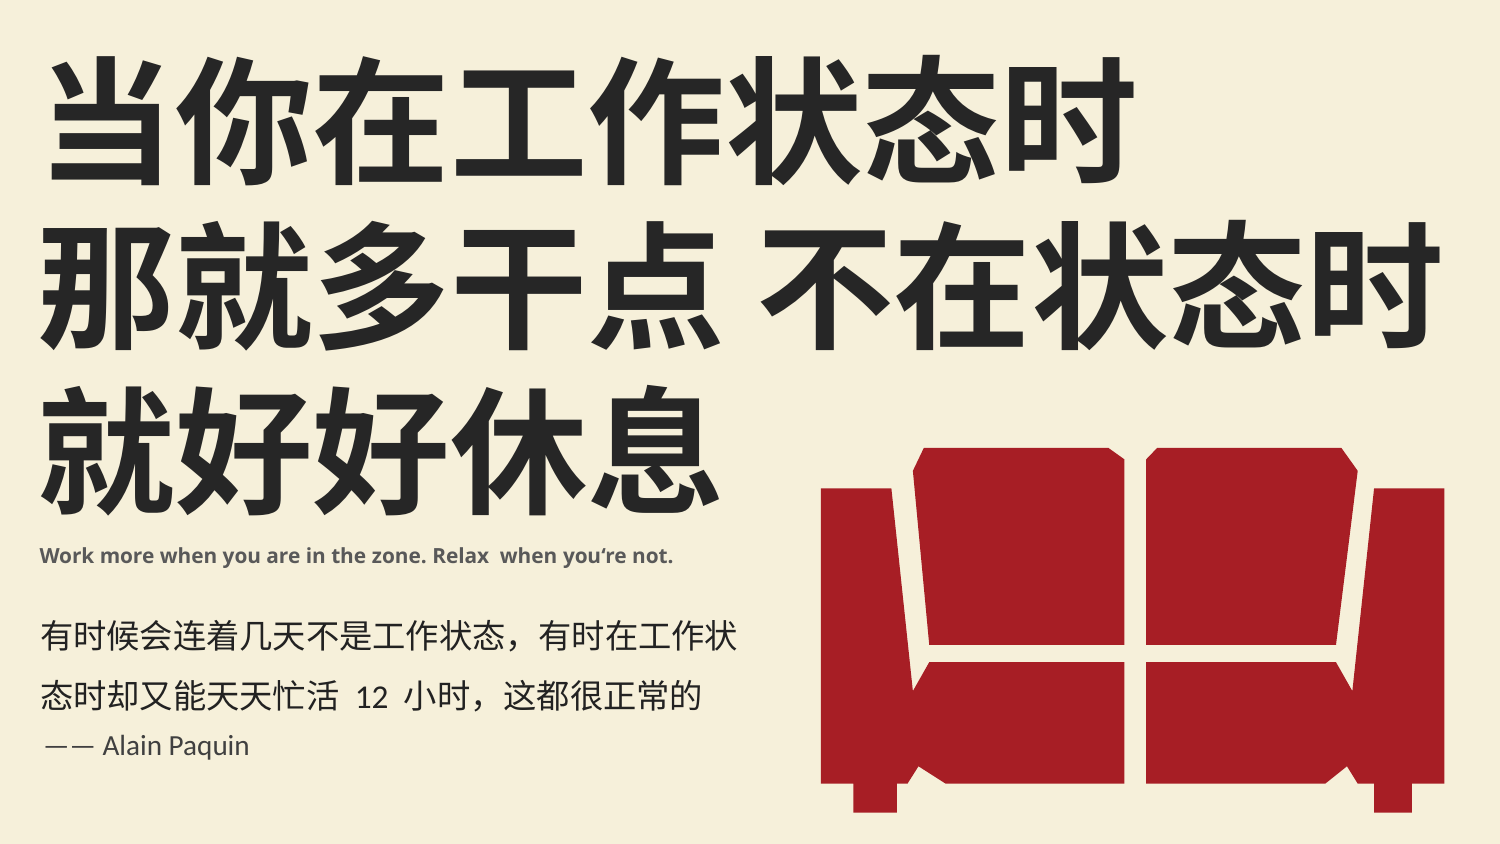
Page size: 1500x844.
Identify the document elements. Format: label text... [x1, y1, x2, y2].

text_box [820, 488, 1125, 813]
text_box [1146, 488, 1445, 813]
text_box —— Alain Paquin [28, 719, 265, 769]
text_box [912, 447, 1125, 645]
text_box 有时候会连着几天不是工作状态，有时在工作状态时却又能天天忙活 12 小时，这都很正常的 [25, 587, 783, 723]
text_box Work more when you are in the zone. Relax when you‘re not. [24, 535, 729, 576]
text_box 当你在工作状态时 那就多干点 不在状态时 就好好休息 [22, 29, 1483, 539]
text_box [1146, 447, 1358, 645]
